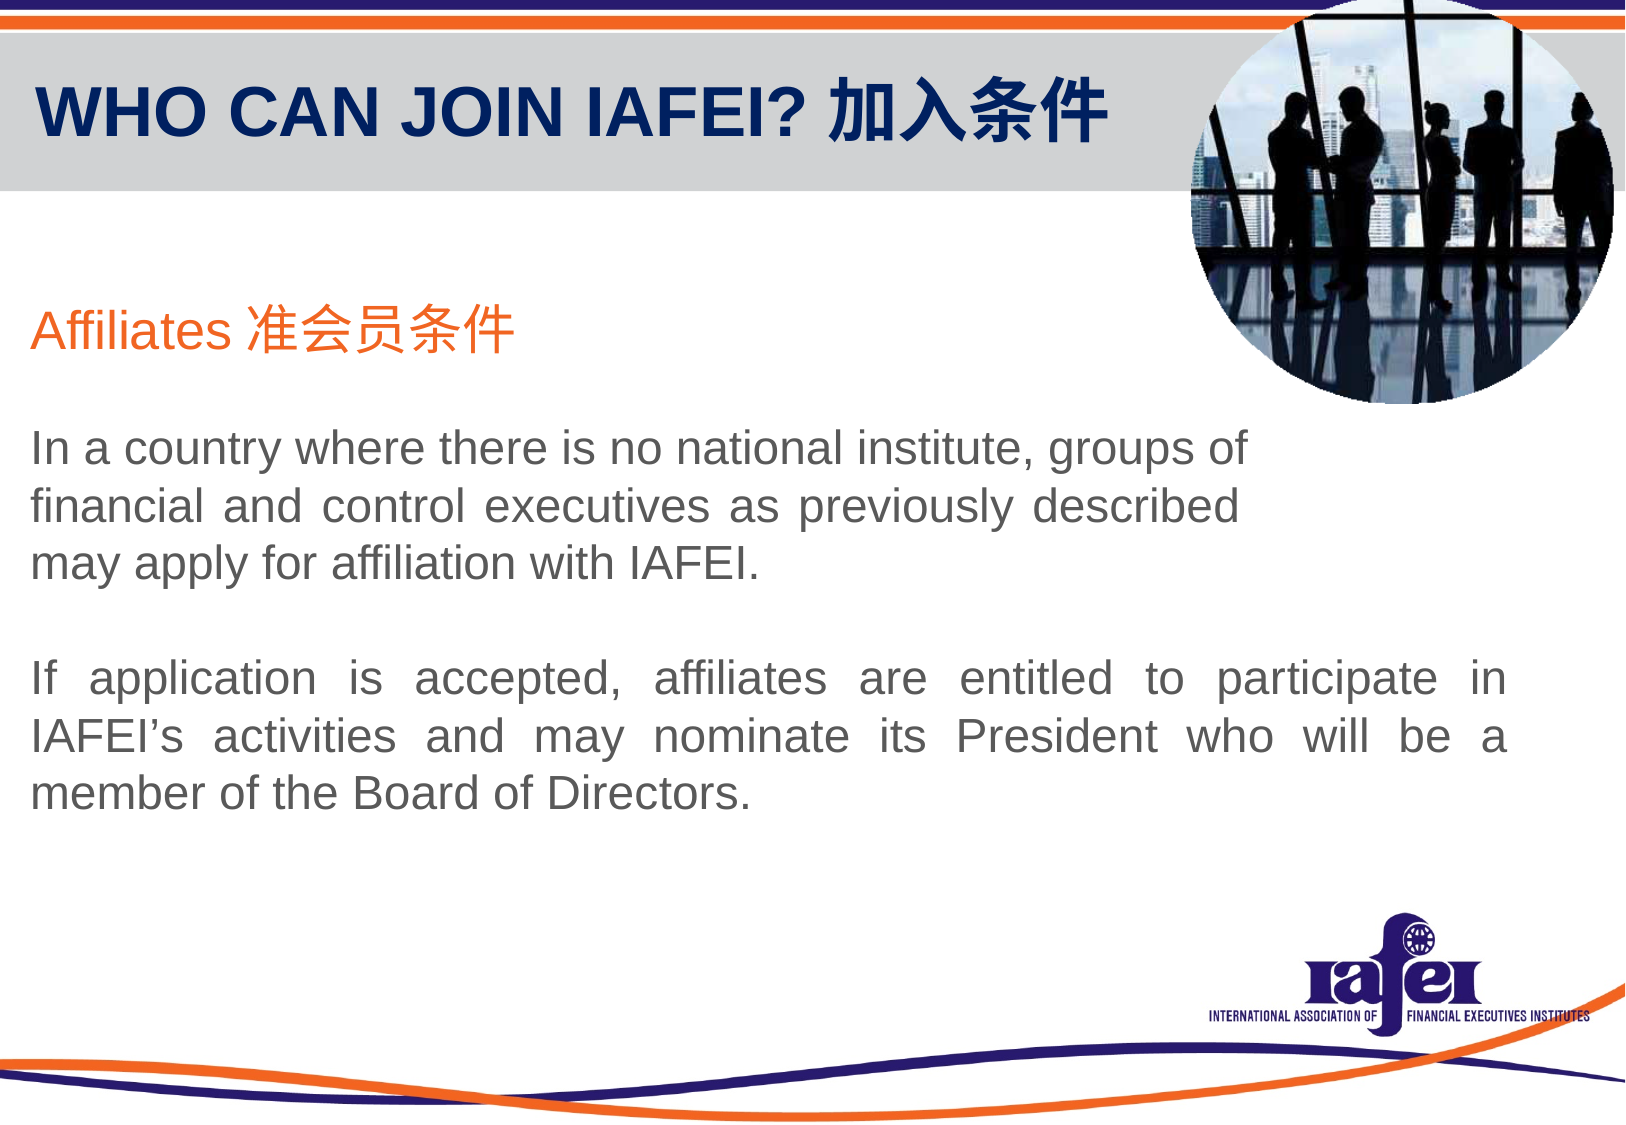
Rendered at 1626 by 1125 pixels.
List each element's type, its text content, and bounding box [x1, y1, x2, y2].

text_box WHO CAN JOIN IAFEI?加入条件 [21, 57, 1453, 158]
picture [1615, 0, 1626, 32]
text_box [1190, 0, 1615, 405]
picture [0, 0, 1190, 32]
text_box Affiliates准会员条件 In a country where there is no national institute, groups of financial and control executives as previously described may apply for affiliation with IAFEI. If application is accepted, affiliates are entitled to participate in IAFEI’s activities and may nominate its President who will be a member of the Board of Directors. [28, 295, 1510, 953]
picture [0, 192, 1626, 1125]
